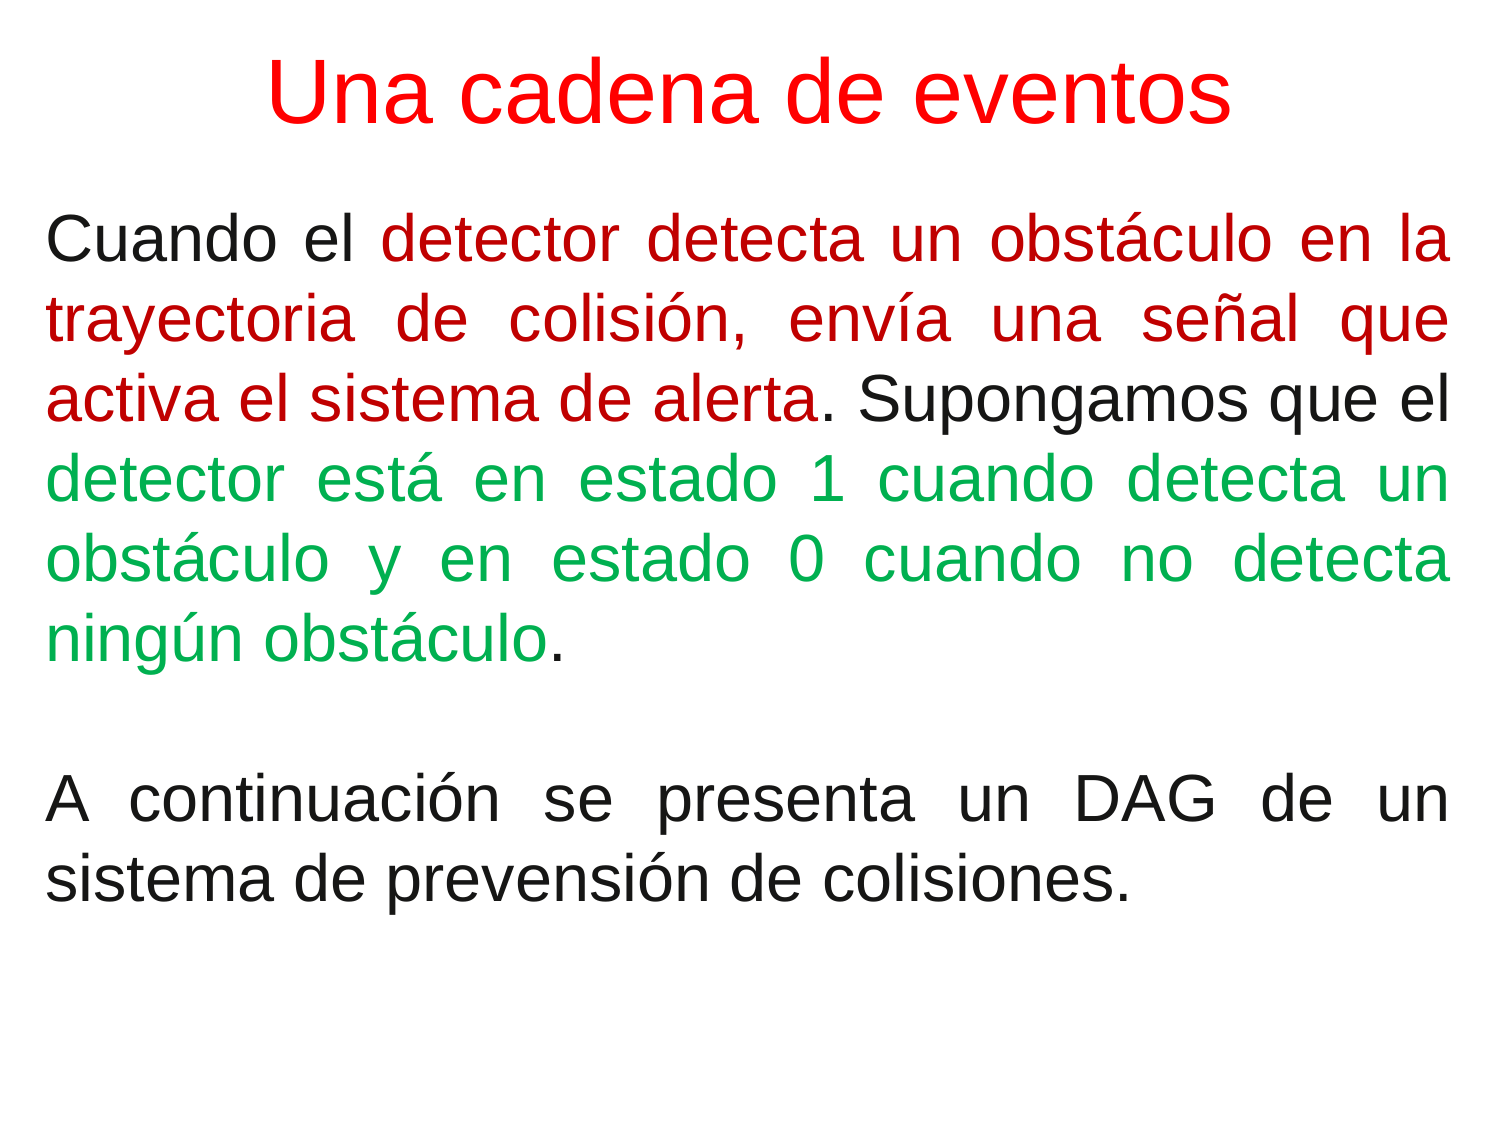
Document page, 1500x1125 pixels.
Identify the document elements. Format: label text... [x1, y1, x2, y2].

text_box Cuando el detector detecta un obstáculo en la trayectoria de colisión, envía una señal que activa el sistema de alerta. Supongamos que el detector está en estado 1 cuando detecta un obstáculo y en estado 0 cuando no detecta ningún obstáculo. A continuación se presenta un DAG de un sistema de prevensión de colisiones. [30, 187, 1466, 922]
title Una cadena de eventos [0, 0, 1500, 188]
